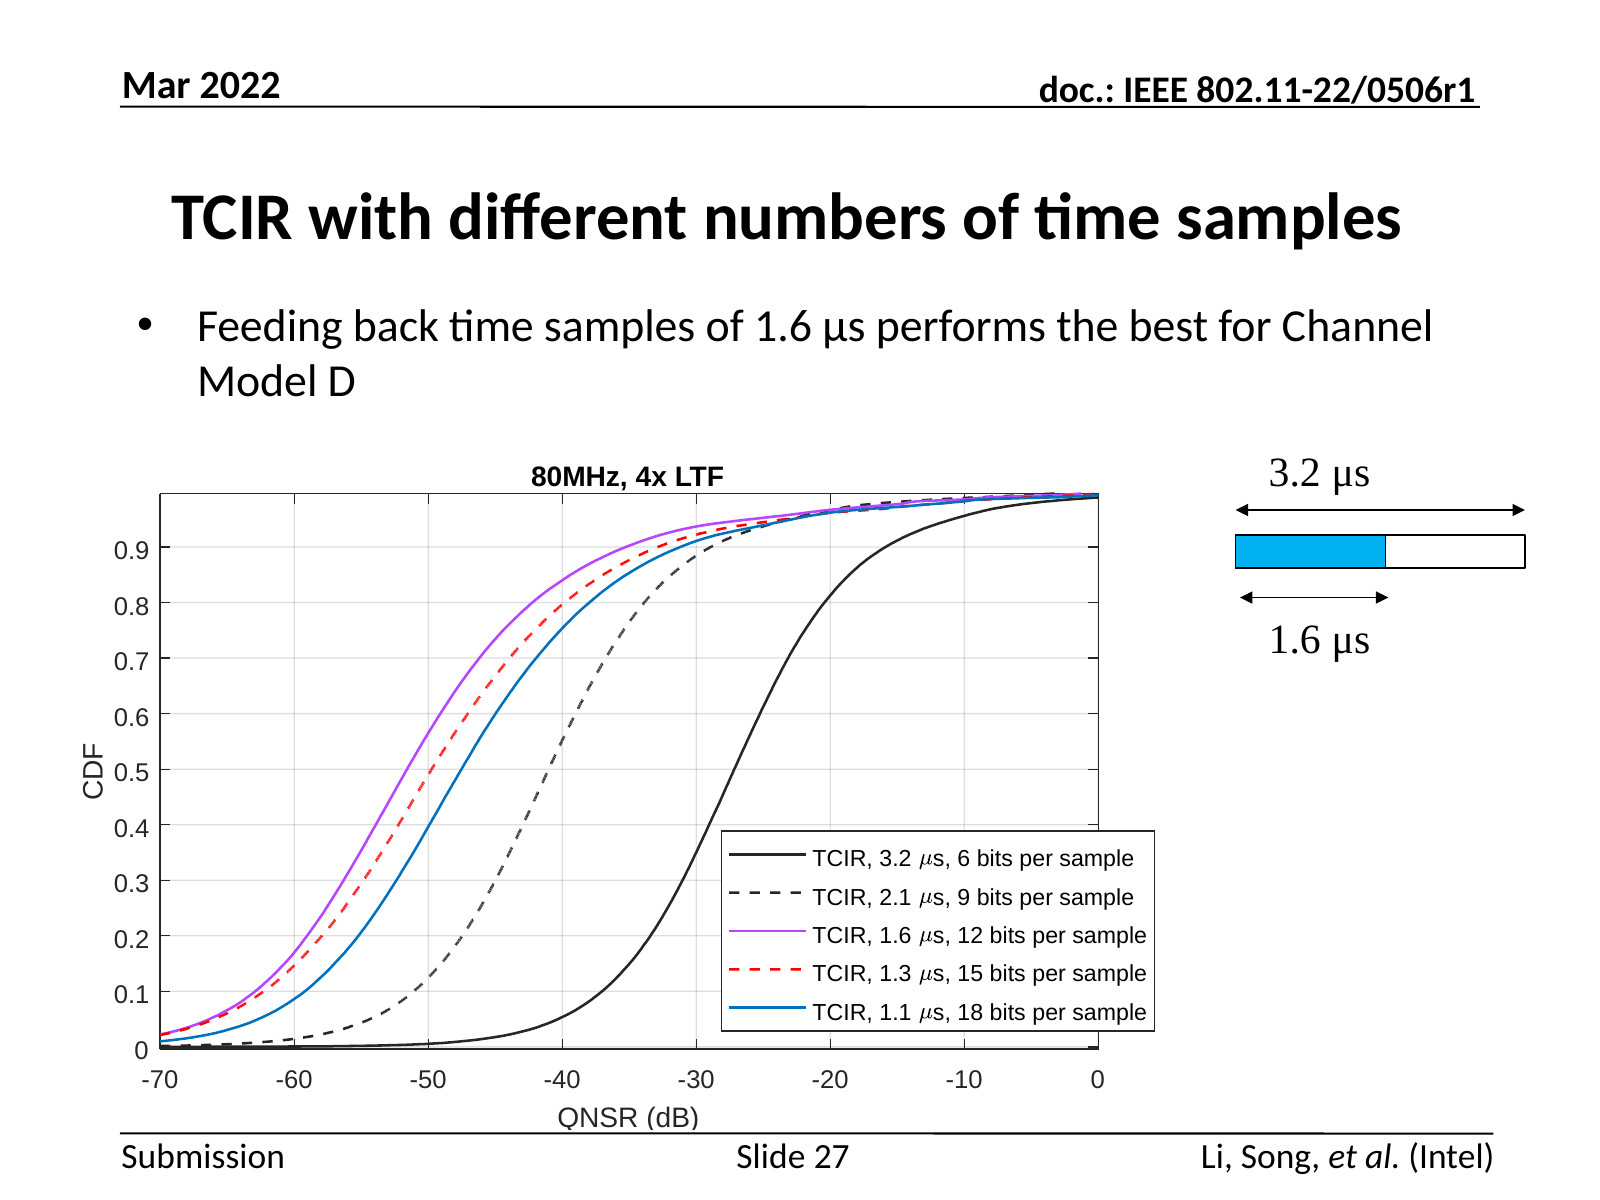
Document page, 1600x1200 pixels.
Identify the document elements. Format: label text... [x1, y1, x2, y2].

text_box [1235, 534, 1386, 568]
slide_number Slide 27 [733, 1139, 854, 1197]
text_box 3.2 μs [1253, 437, 1386, 503]
title TCIR with different numbers of time samples [49, 119, 1526, 307]
text_box [1386, 534, 1525, 568]
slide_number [121, 58, 451, 107]
text_box 1.6 μs [1253, 604, 1386, 670]
footer Li, Song, et al. (Intel) [937, 1132, 1495, 1174]
text_box Feeding back time samples of 1.6 μs performs the best for Channel Model D [121, 288, 1540, 475]
picture [2, 442, 1213, 1131]
